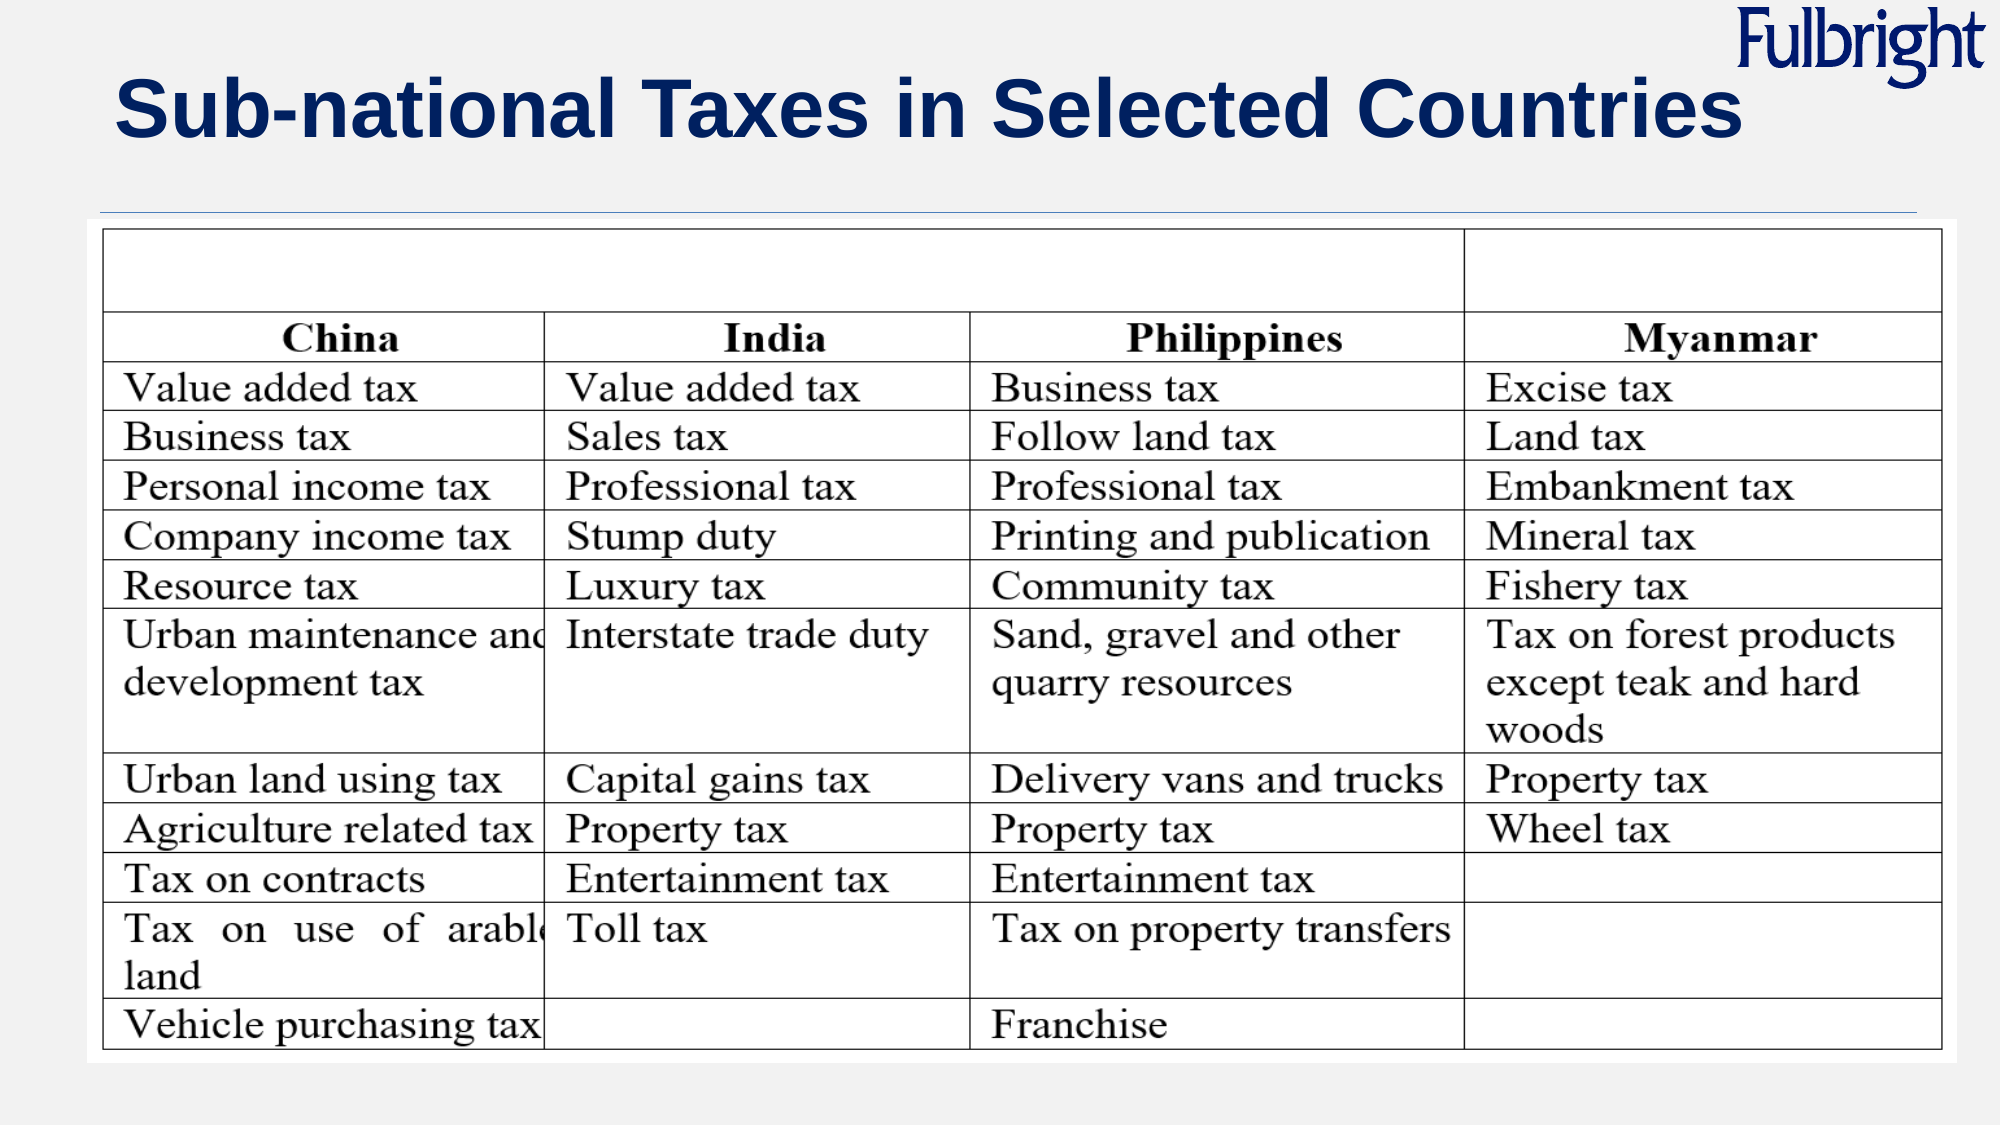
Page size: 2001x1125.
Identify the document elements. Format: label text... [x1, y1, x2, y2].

title Sub-national Taxes in Selected Countries [99, 45, 1900, 163]
picture [87, 219, 1957, 1063]
